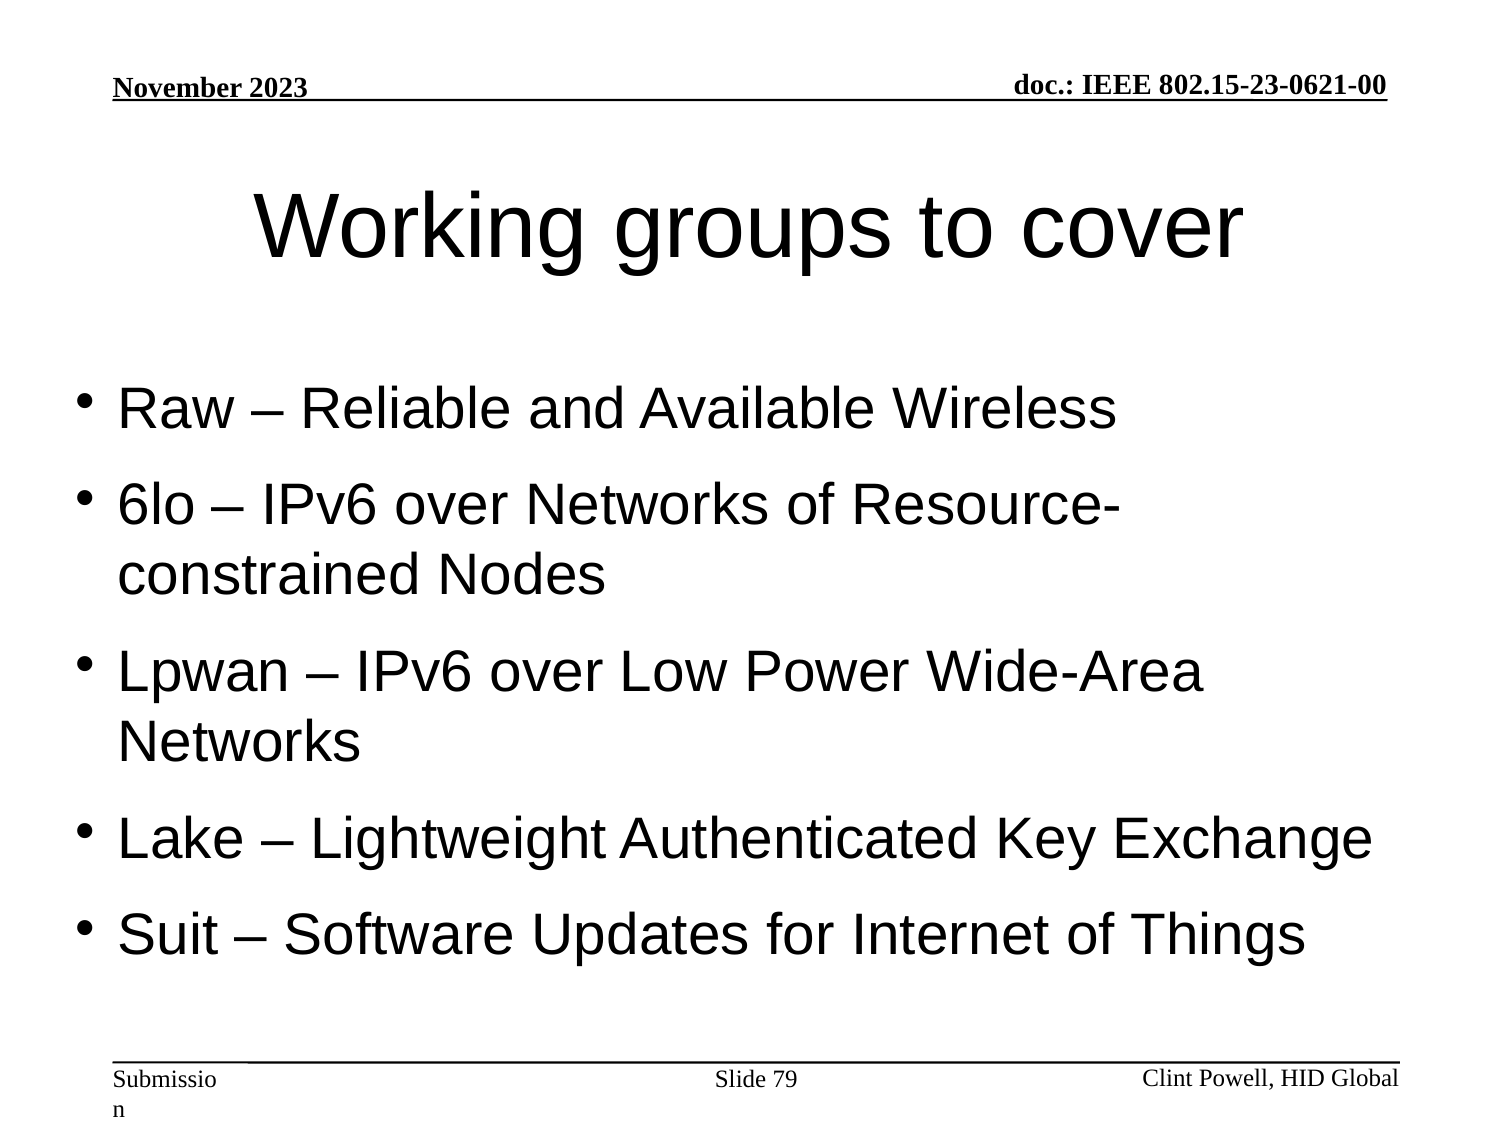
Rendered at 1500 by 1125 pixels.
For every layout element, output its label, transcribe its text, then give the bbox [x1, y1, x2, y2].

text_box Raw – Reliable and Available Wireless 6lo – IPv6 over Networks of Resource-constrained Nodes Lpwan – IPv6 over Low Power Wide-Area Networks Lake – Lightweight Authenticated Key Exchange Suit – Software Updates for Internet of Things [75, 369, 1425, 1022]
slide_number Slide 79 [712, 1062, 800, 1093]
text_box Working groups to cover [75, 127, 1425, 315]
